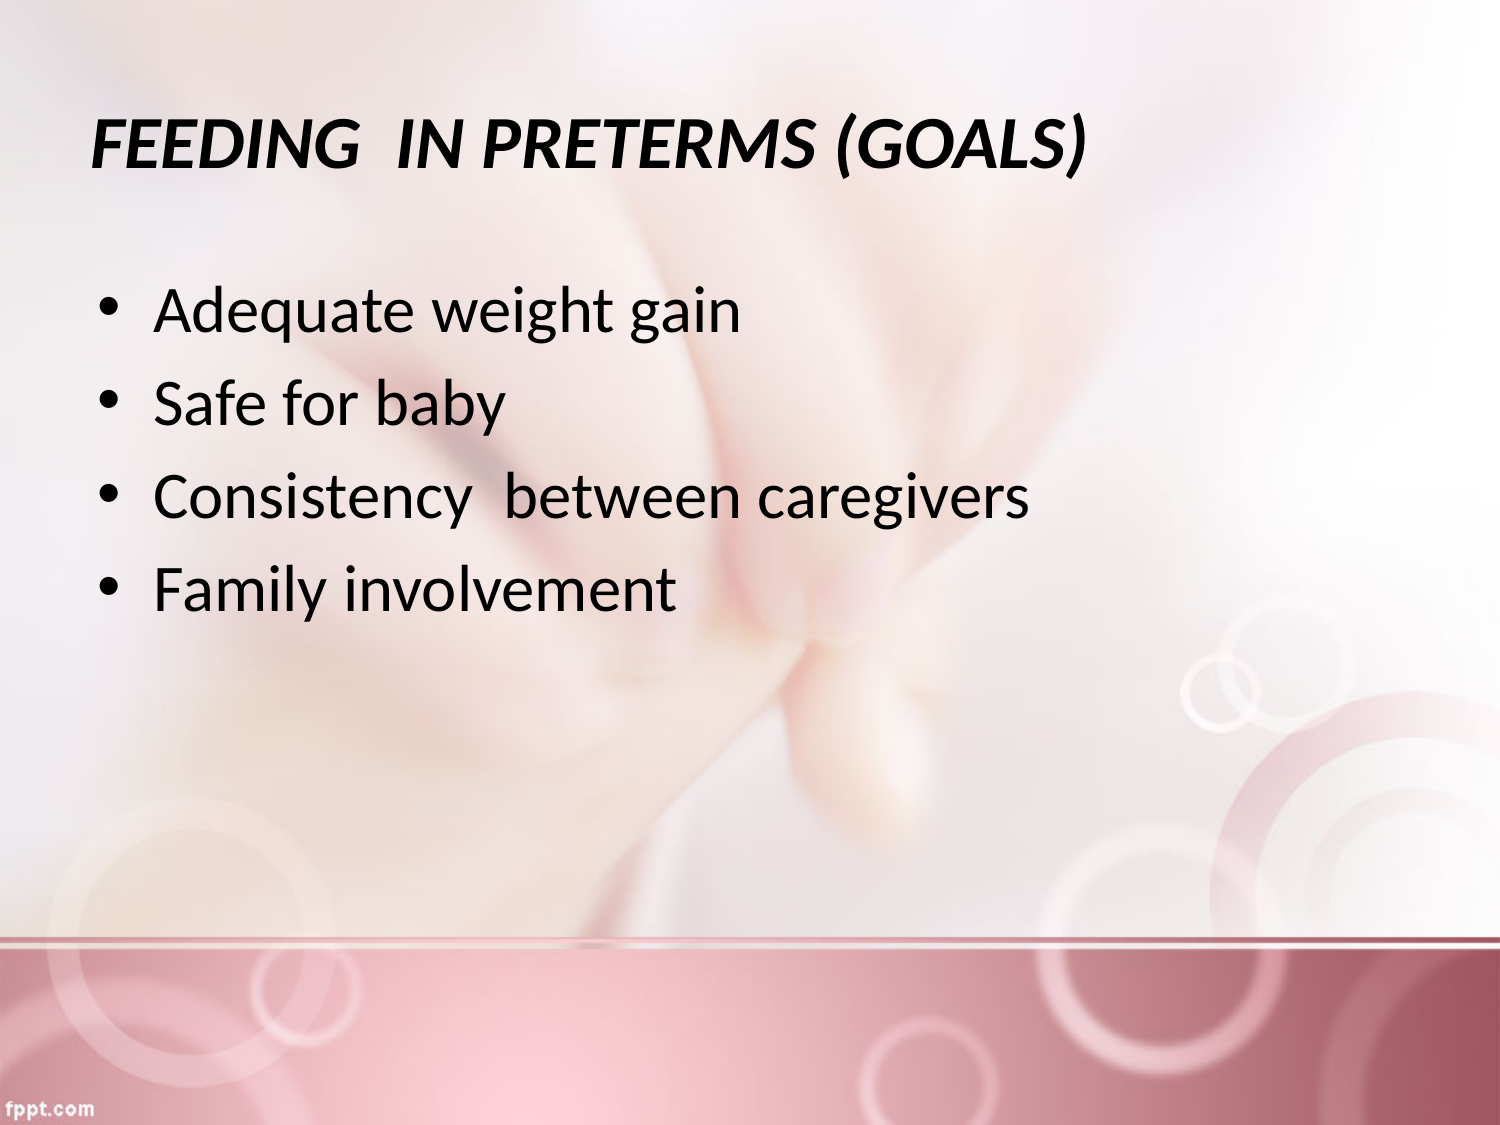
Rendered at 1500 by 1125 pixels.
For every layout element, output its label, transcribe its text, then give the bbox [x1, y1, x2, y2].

picture [0, 0, 1500, 1125]
list Adequate weight gain Safe for baby Consistency between caregivers Family involvement [82, 257, 1432, 844]
title FEEDING IN PRETERMS (GOALS) [75, 45, 1425, 233]
